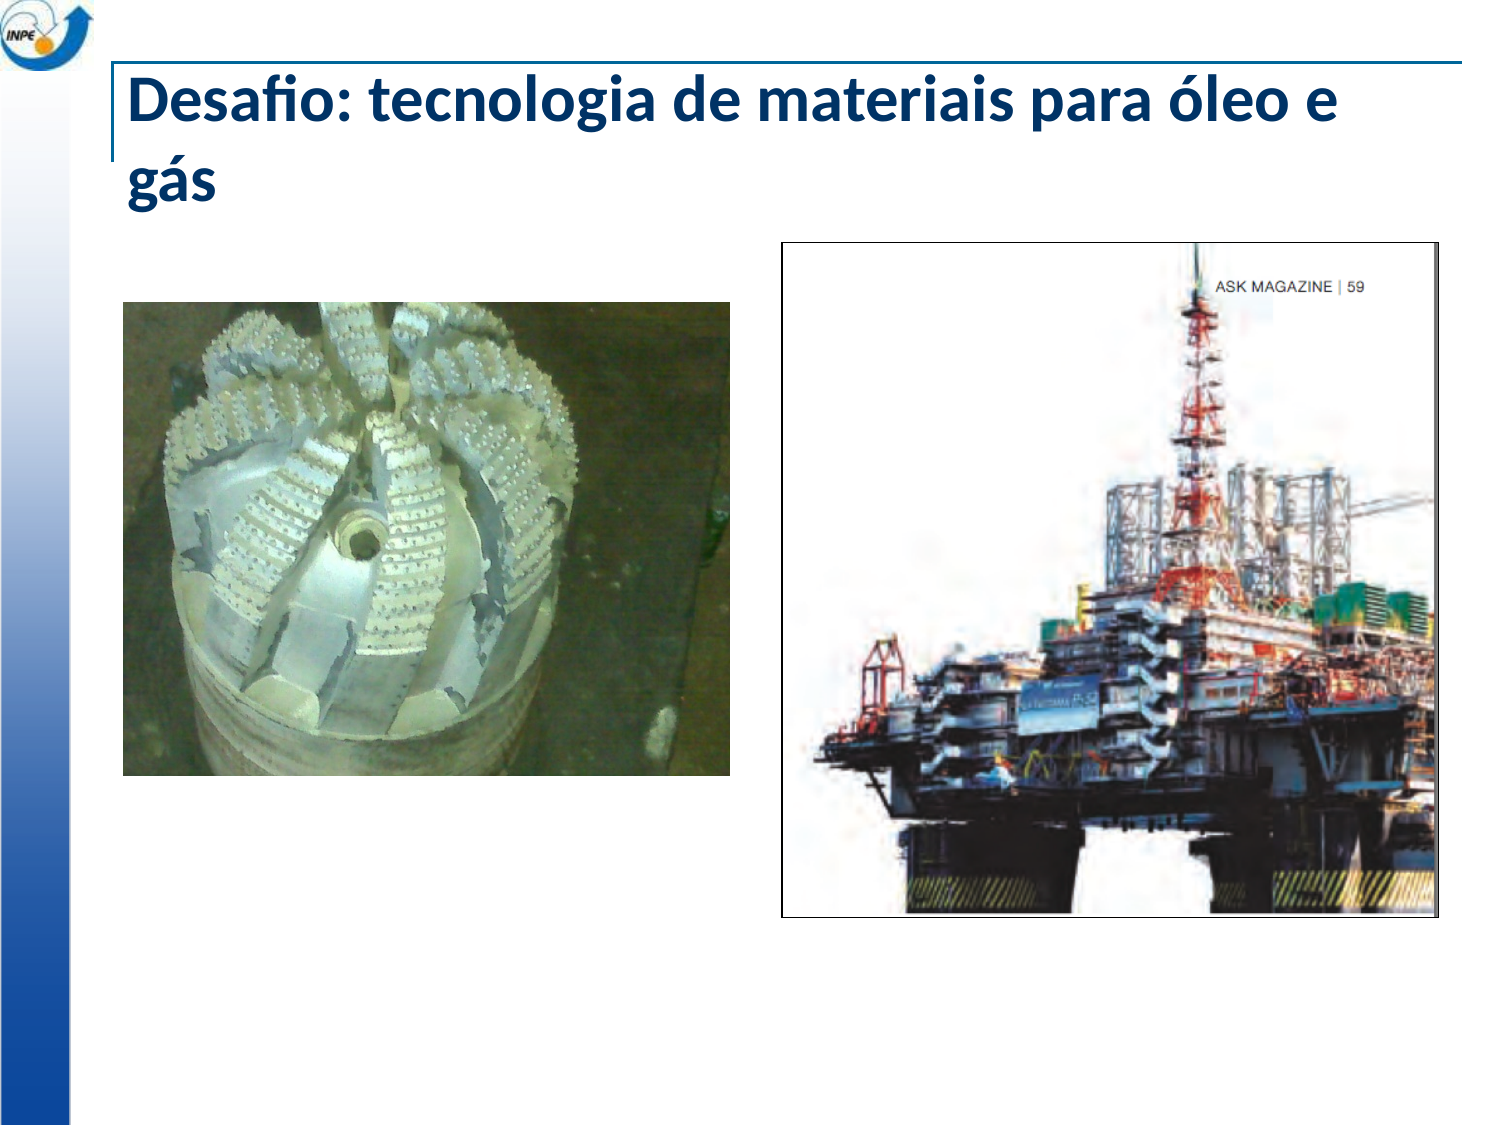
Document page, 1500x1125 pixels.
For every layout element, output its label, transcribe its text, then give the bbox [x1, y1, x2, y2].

picture [0, 0, 94, 1125]
picture [123, 302, 730, 776]
title Desafio: tecnologia de materiais para óleo e gás [112, 62, 1450, 208]
picture [782, 243, 1439, 918]
